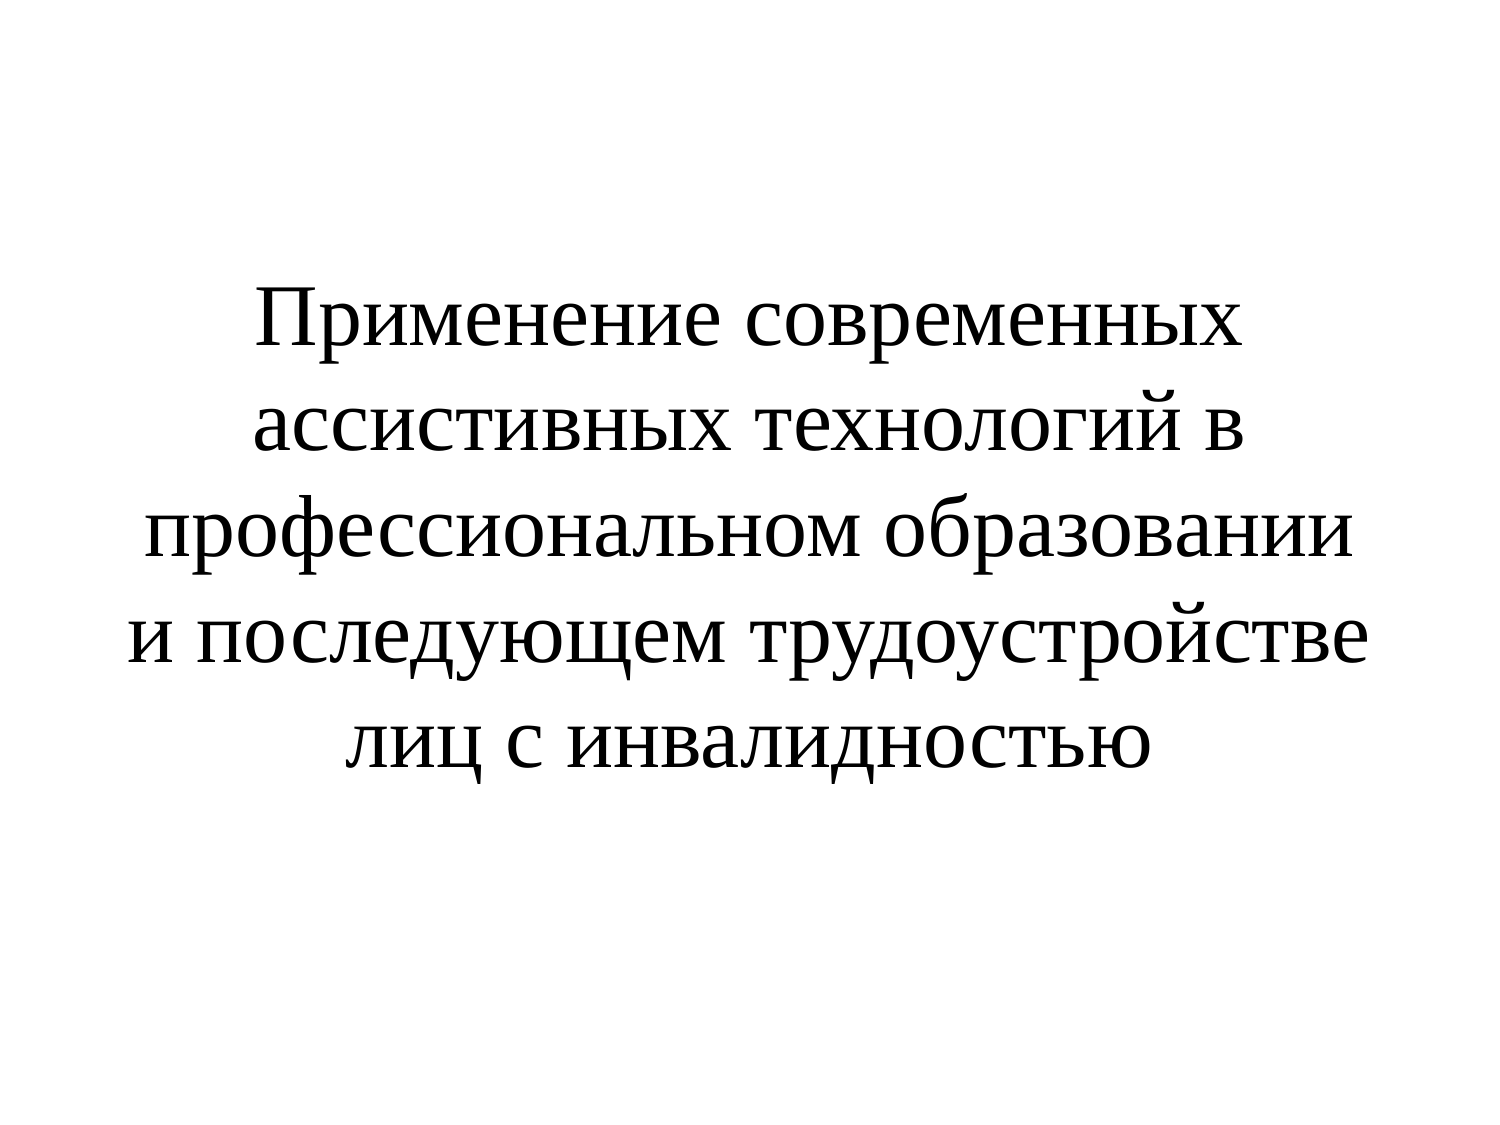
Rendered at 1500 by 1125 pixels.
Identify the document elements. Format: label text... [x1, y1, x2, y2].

title Применение современных ассистивных технологий в профессиональном образовании и последующем трудоустройстве лиц с инвалидностью [112, 243, 1388, 799]
